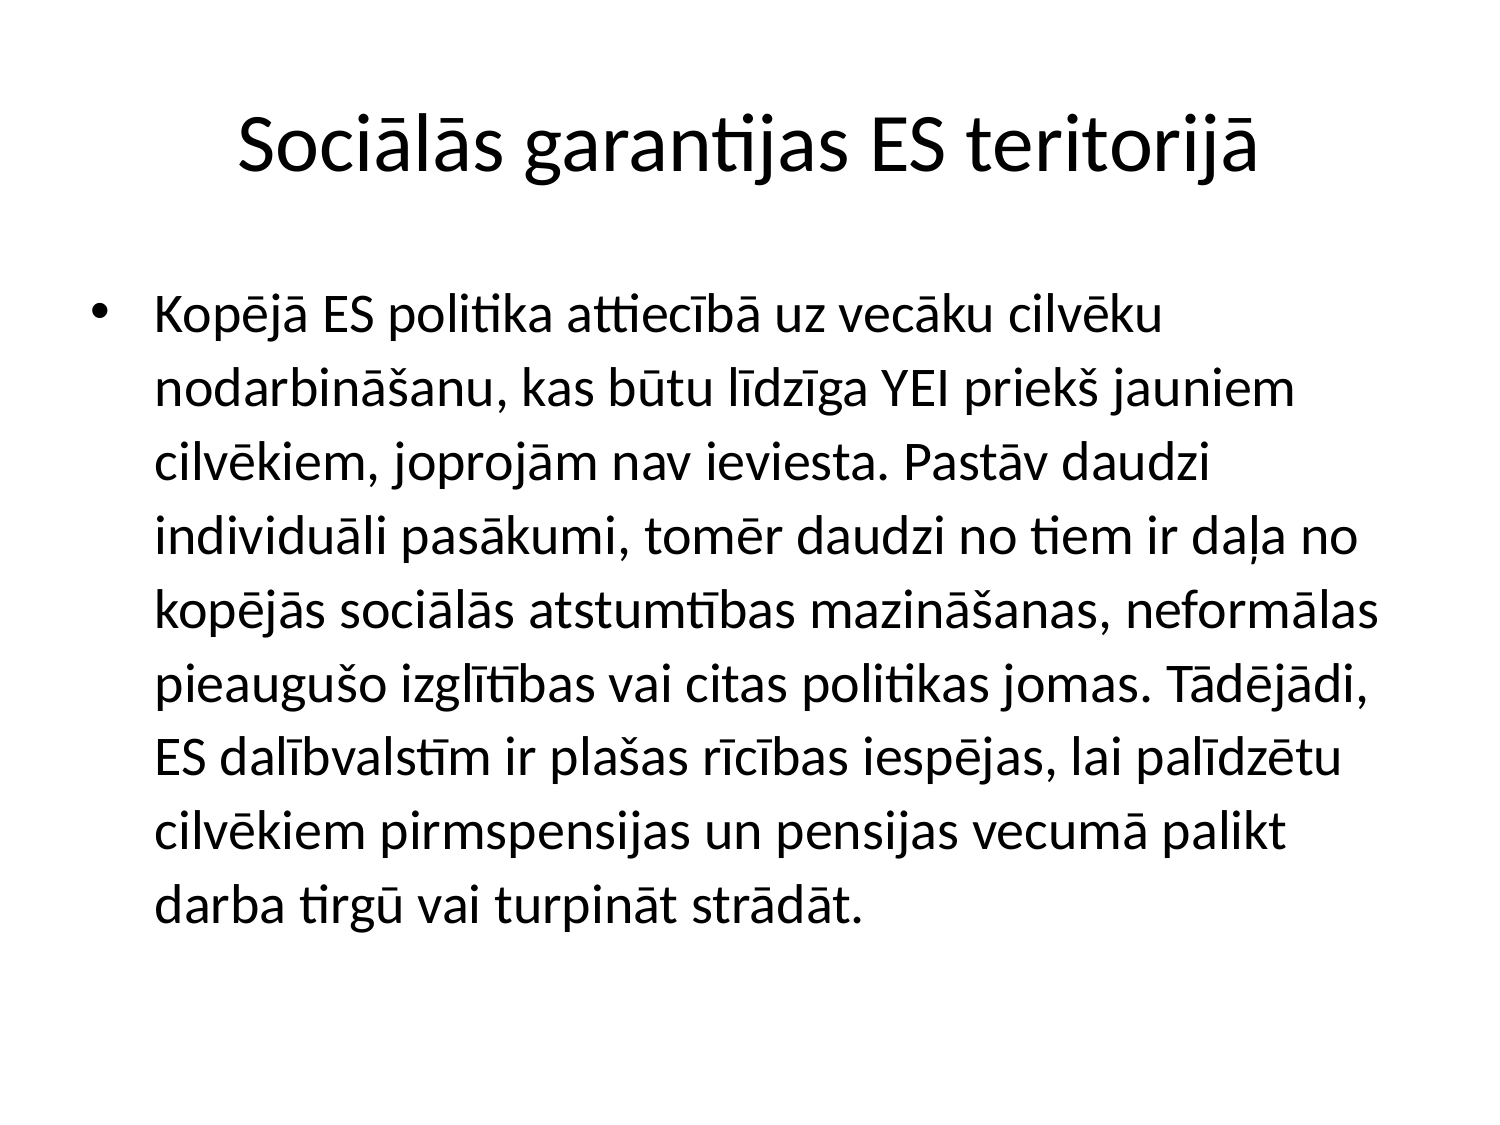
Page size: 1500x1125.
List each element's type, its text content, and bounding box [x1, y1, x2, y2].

text_box Sociālās garantijas ES teritorijā [75, 45, 1425, 233]
text_box Kopējā ES politika attiecībā uz vecāku cilvēku nodarbināšanu, kas būtu līdzīga YEI priekš jauniem cilvēkiem, joprojām nav ieviesta. Pastāv daudzi individuāli pasākumi, tomēr daudzi no tiem ir daļa no kopējās sociālās atstumtības mazināšanas, neformālas pieaugušo izglītības vai citas politikas jomas. Tādējādi, ES dalībvalstīm ir plašas rīcības iespējas, lai palīdzētu cilvēkiem pirmspensijas un pensijas vecumā palikt darba tirgū vai turpināt strādāt. [75, 262, 1425, 1005]
